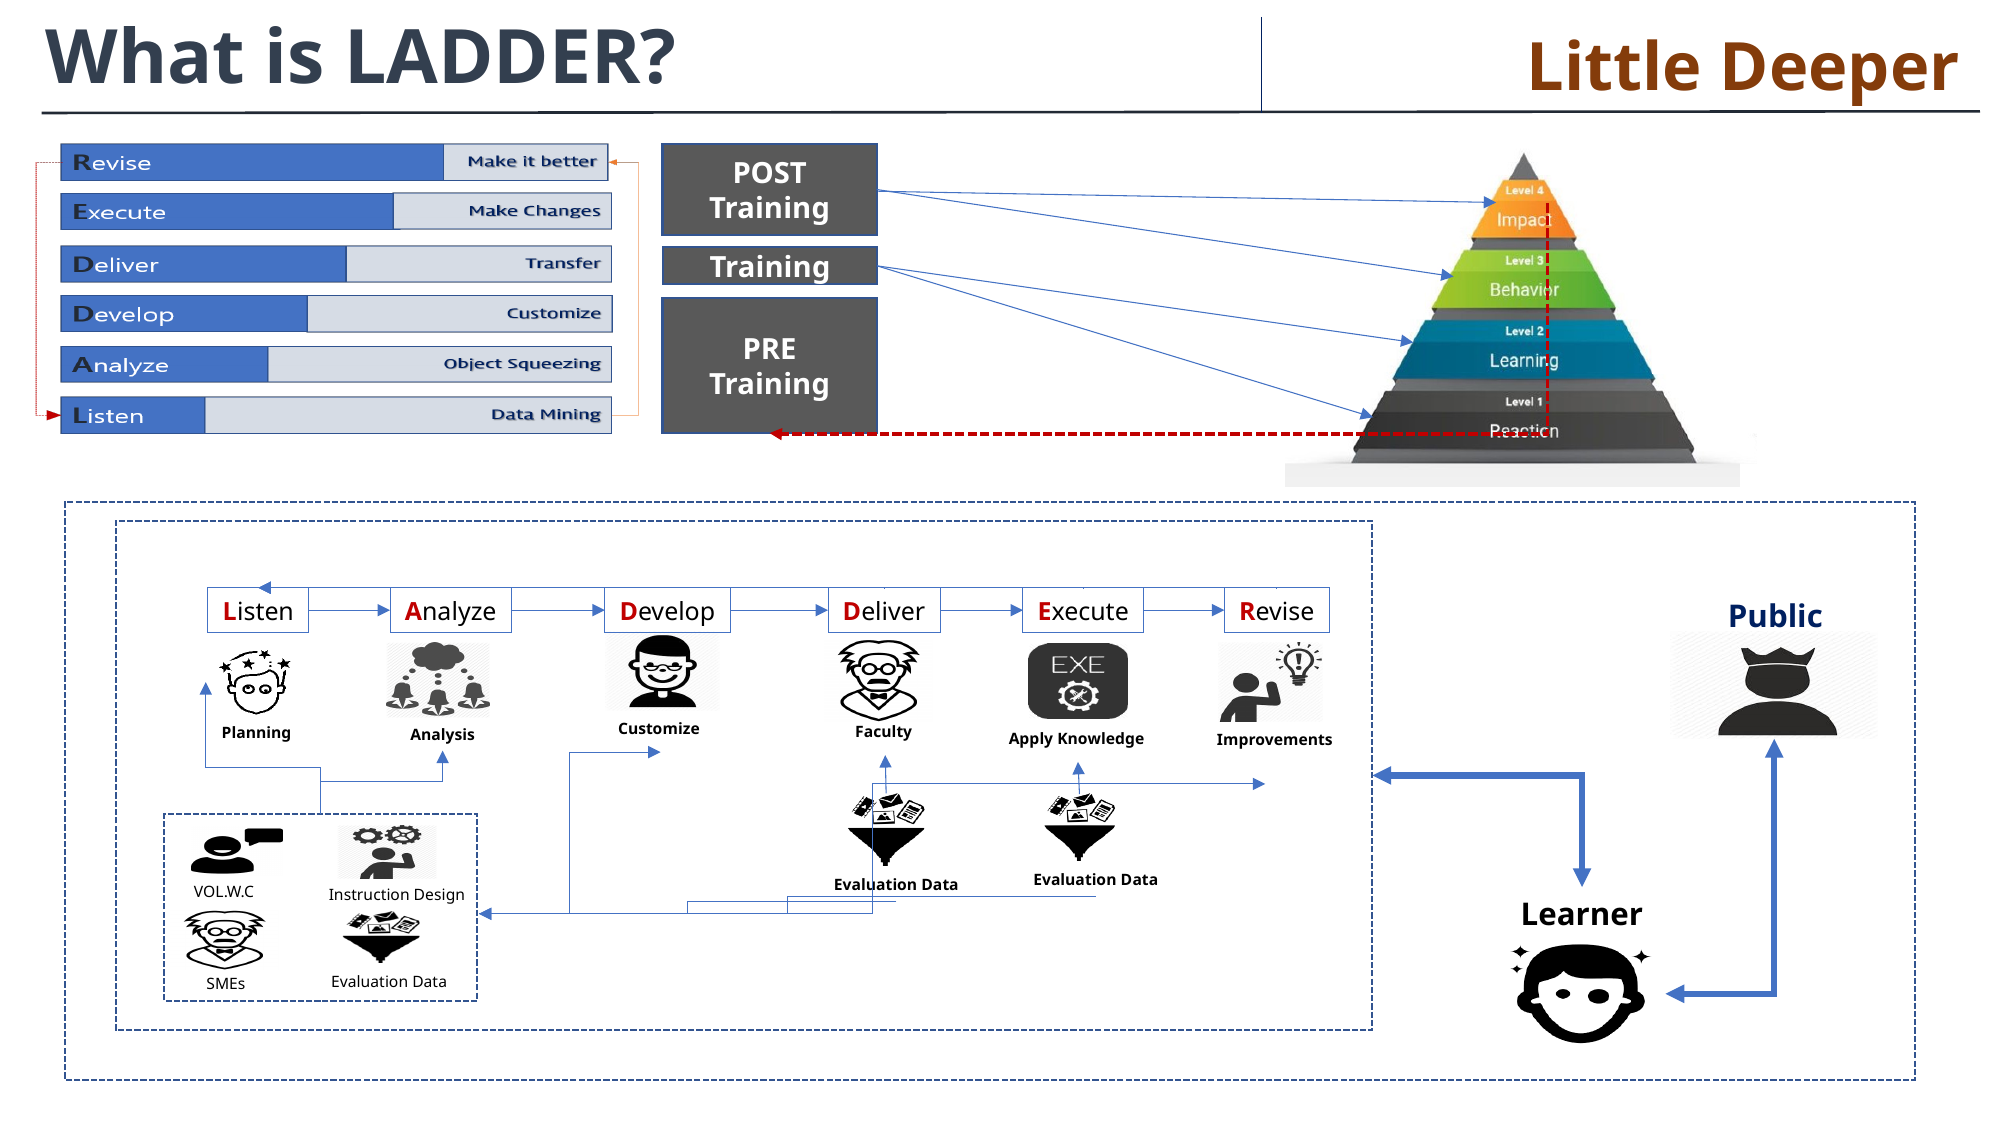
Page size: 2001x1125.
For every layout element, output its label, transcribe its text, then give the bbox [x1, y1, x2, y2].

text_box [769, 203, 1548, 434]
picture [35, 143, 639, 440]
text_box [115, 520, 1373, 1031]
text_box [529, 589, 750, 746]
text_box Little Deeper [1511, 16, 1975, 111]
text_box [320, 589, 530, 815]
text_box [1665, 588, 1878, 994]
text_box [479, 752, 1266, 914]
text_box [1160, 587, 1345, 757]
picture [1281, 121, 1765, 487]
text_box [878, 191, 1497, 203]
text_box POST Training [661, 143, 878, 236]
text_box Training [662, 246, 769, 285]
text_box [1372, 775, 1666, 1053]
picture [824, 639, 933, 722]
text_box What is LADDER? [30, 0, 712, 106]
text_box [163, 587, 478, 1001]
text_box [64, 501, 1916, 1081]
text_box PRE Training [661, 297, 769, 434]
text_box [956, 589, 1160, 752]
picture [1548, 356, 1559, 371]
